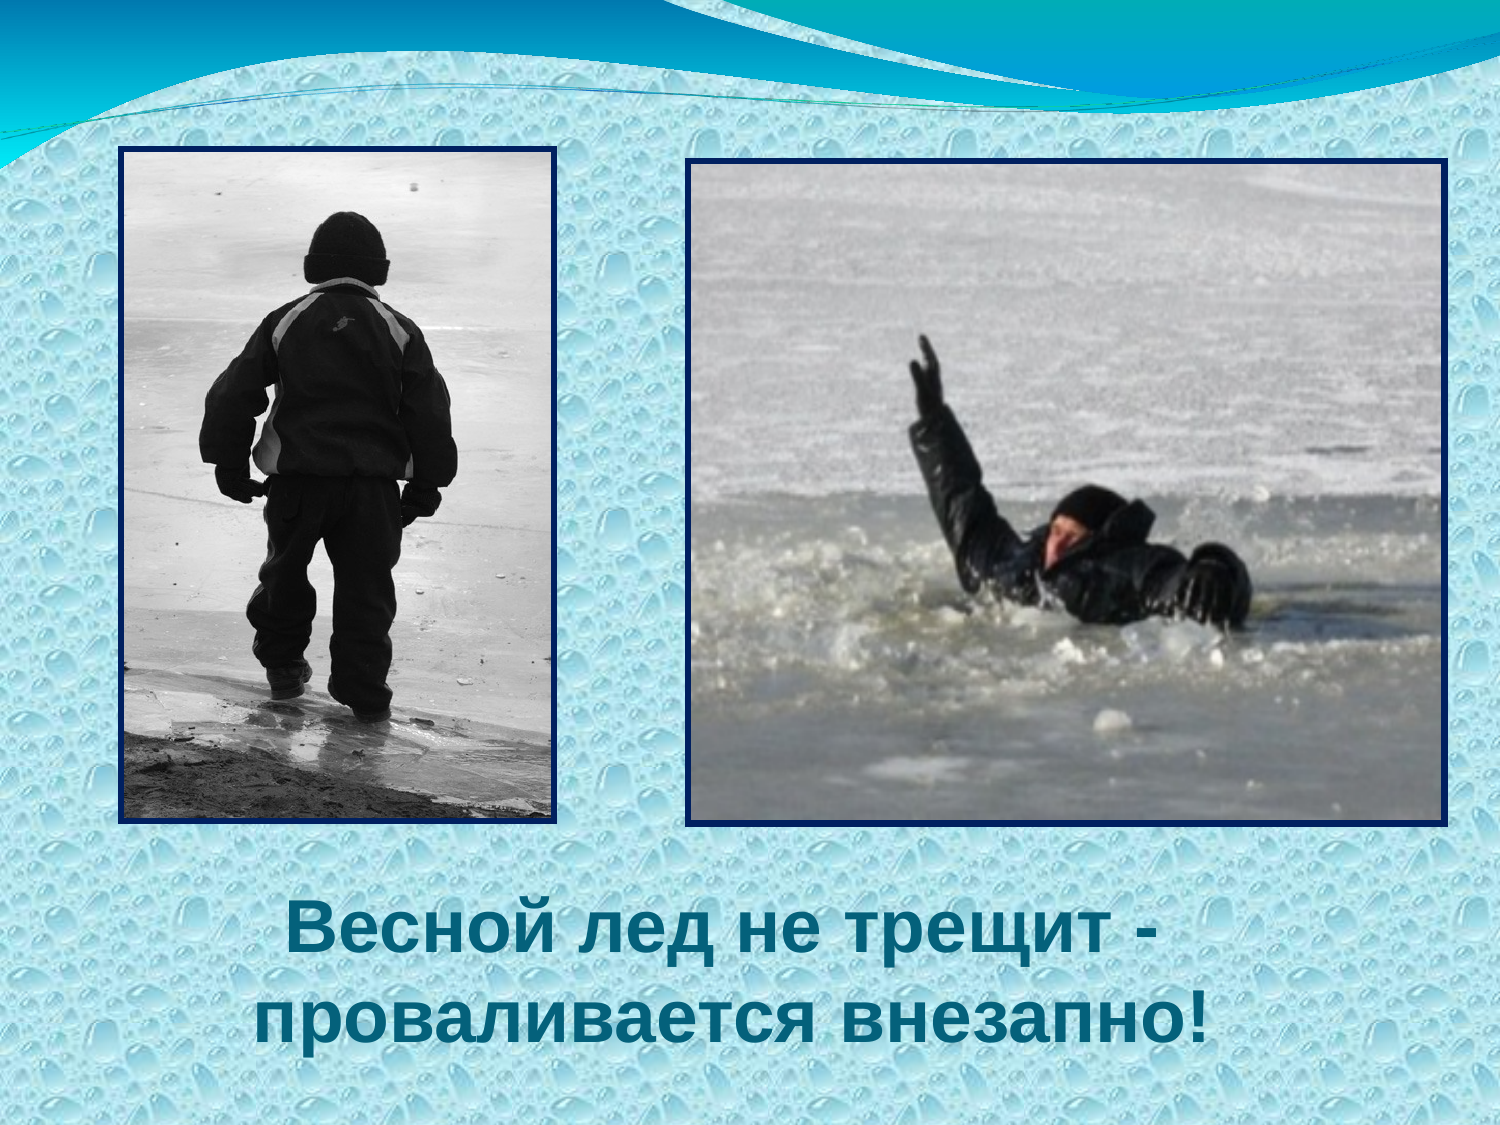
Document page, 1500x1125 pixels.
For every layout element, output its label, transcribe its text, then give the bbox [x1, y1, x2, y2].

picture [0, 0, 1500, 1125]
text_box Весной лед не трещит - проваливается внезапно! [53, 869, 1412, 1065]
